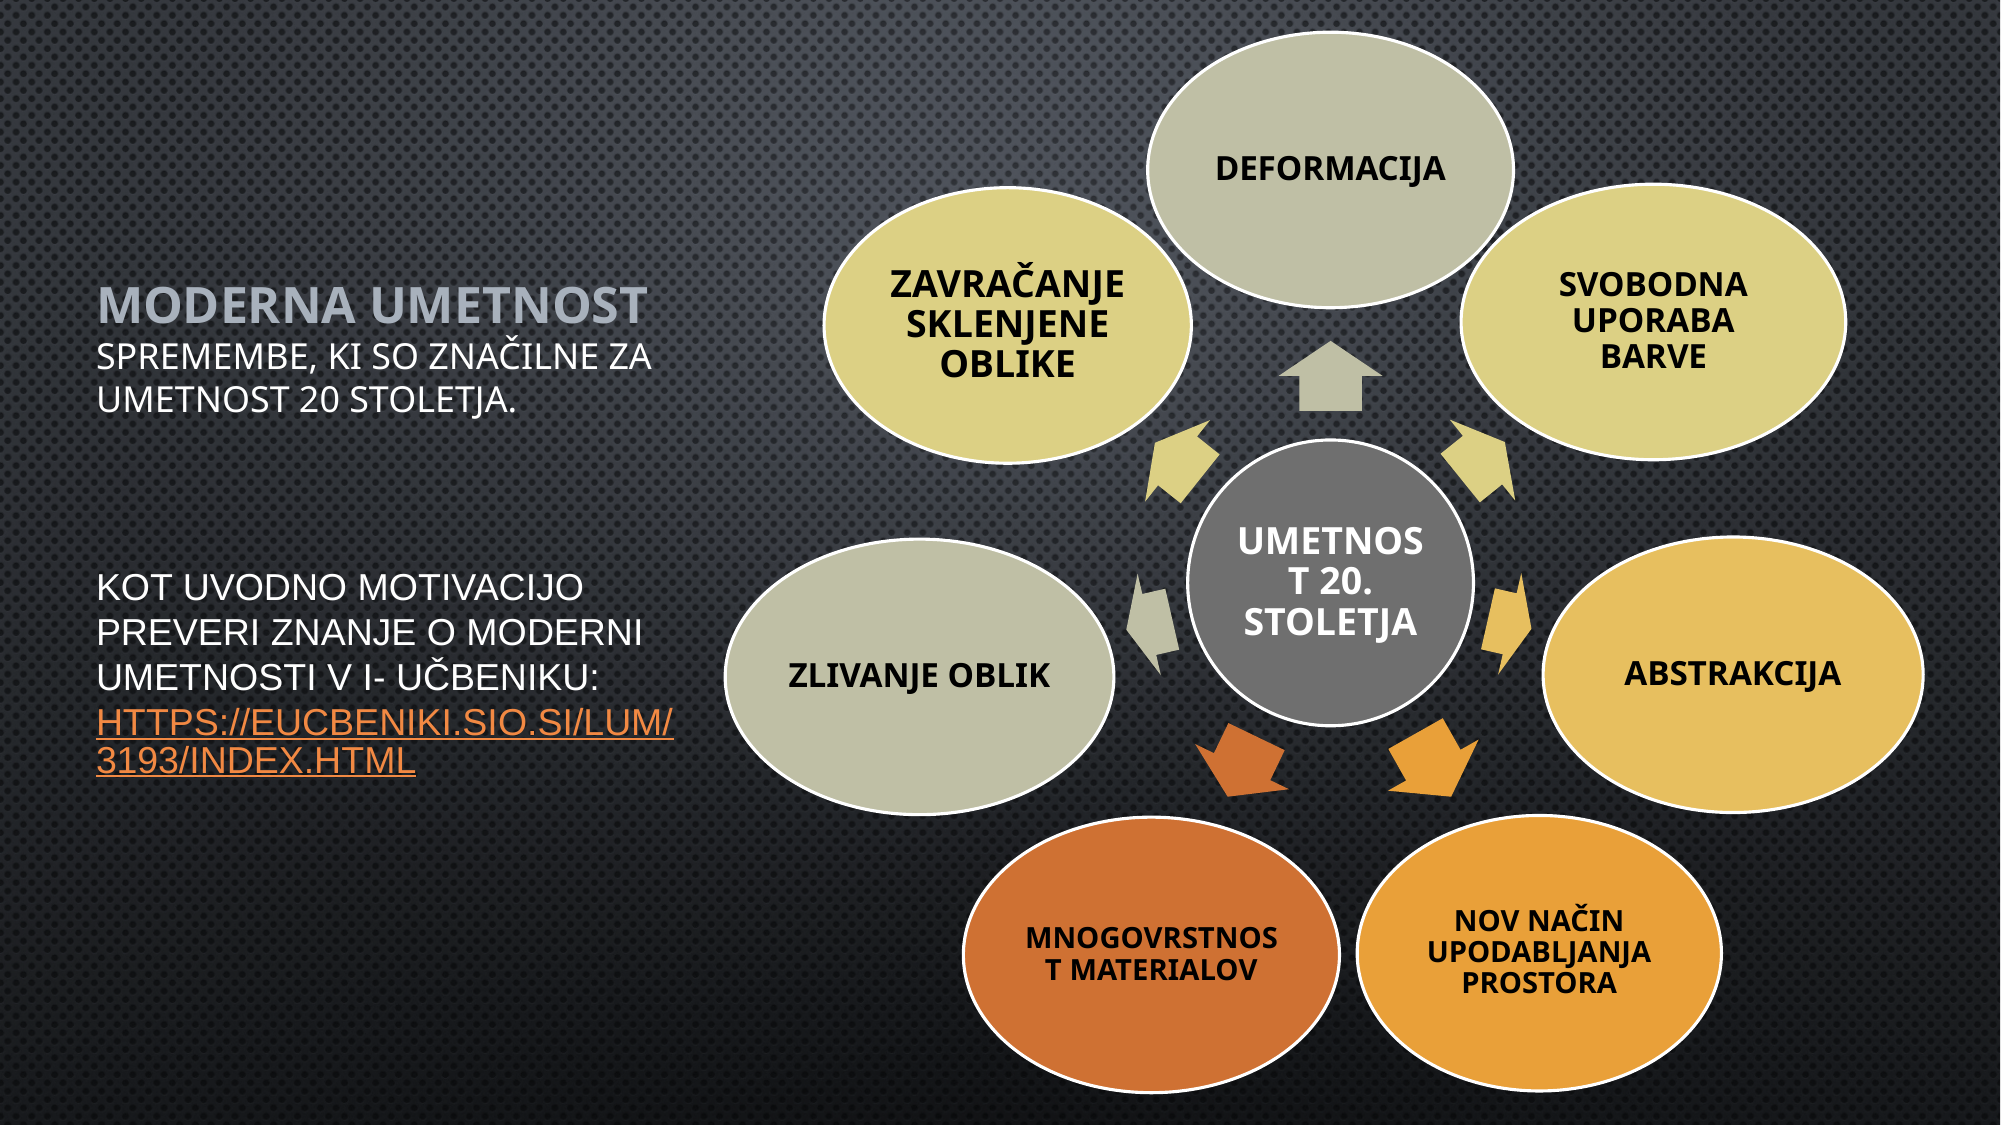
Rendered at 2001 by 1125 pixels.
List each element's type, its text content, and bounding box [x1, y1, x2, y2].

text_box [511, 31, 2000, 1094]
title Moderna umetnost Spremembe, ki so značilne za umetnost 20 stoletja. [81, 262, 511, 488]
list kot uvodno motivacijo preveri znanje o moderni umetnosti v i- učbeniku: https://eucbeniki.sio.si/lum/3193/index.html [81, 490, 511, 791]
